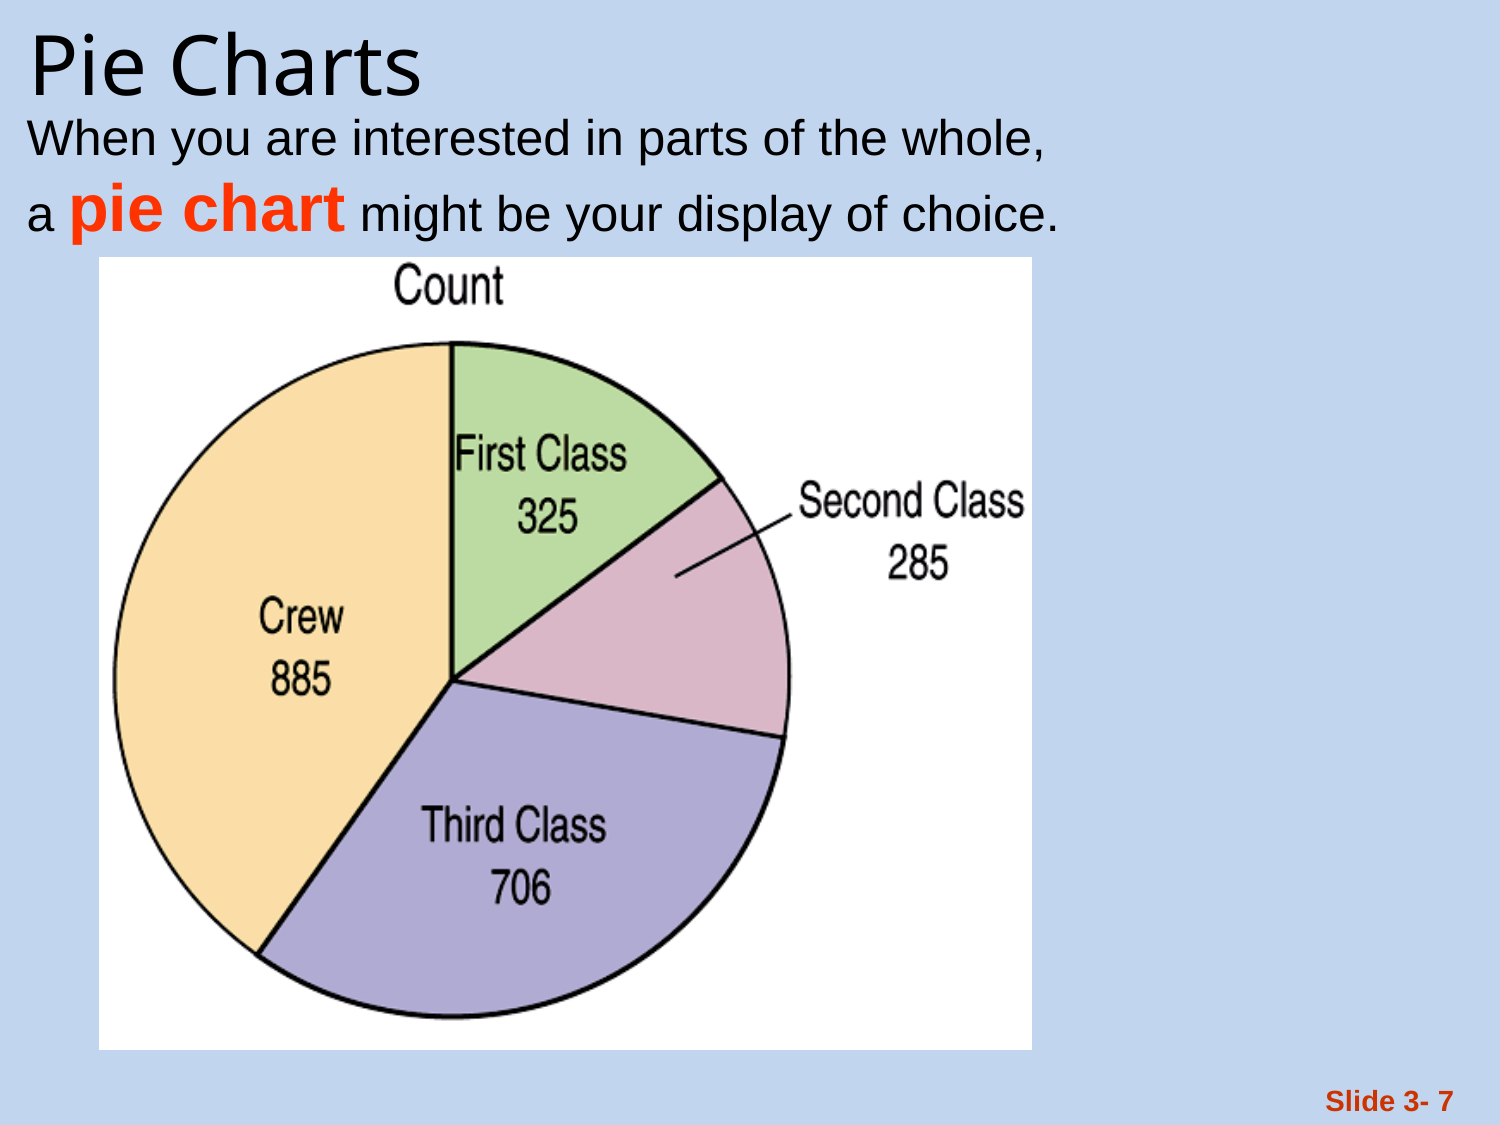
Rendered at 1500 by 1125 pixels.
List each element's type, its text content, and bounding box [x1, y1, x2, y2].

picture [99, 257, 1032, 1051]
text_box When you are interested in parts of the whole, a pie chart might be your display of choice. [11, 97, 1077, 373]
slide_number Slide 3- 7 [1156, 1049, 1470, 1125]
title Pie Charts [13, 6, 1376, 120]
